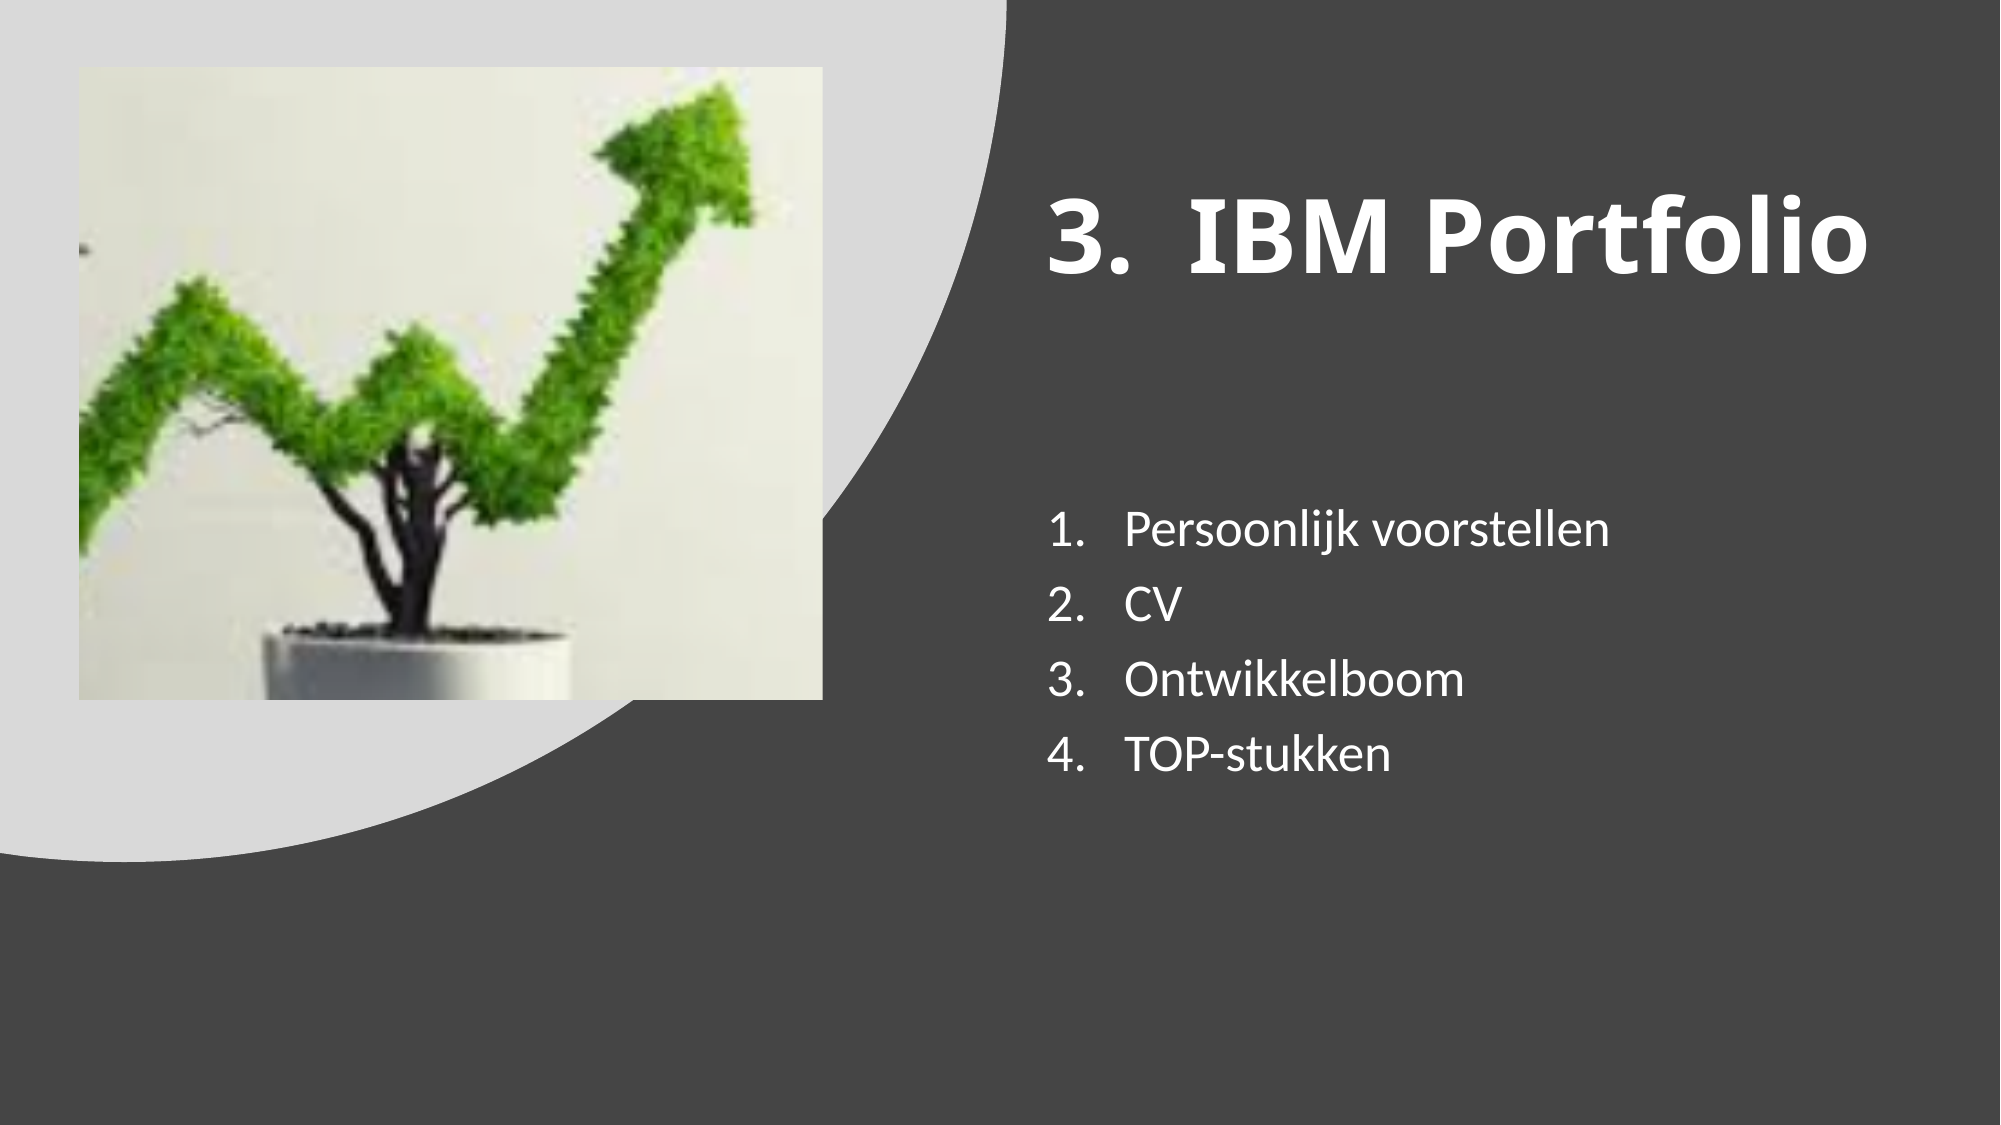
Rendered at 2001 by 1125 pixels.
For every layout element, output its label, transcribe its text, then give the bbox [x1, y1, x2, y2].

title 3. IBM Portfolio [1031, 131, 1895, 350]
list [79, 67, 823, 700]
text_box [0, 0, 1008, 864]
list Persoonlijk voorstellen CV Ontwikkelboom TOP-stukken [1031, 493, 1895, 794]
